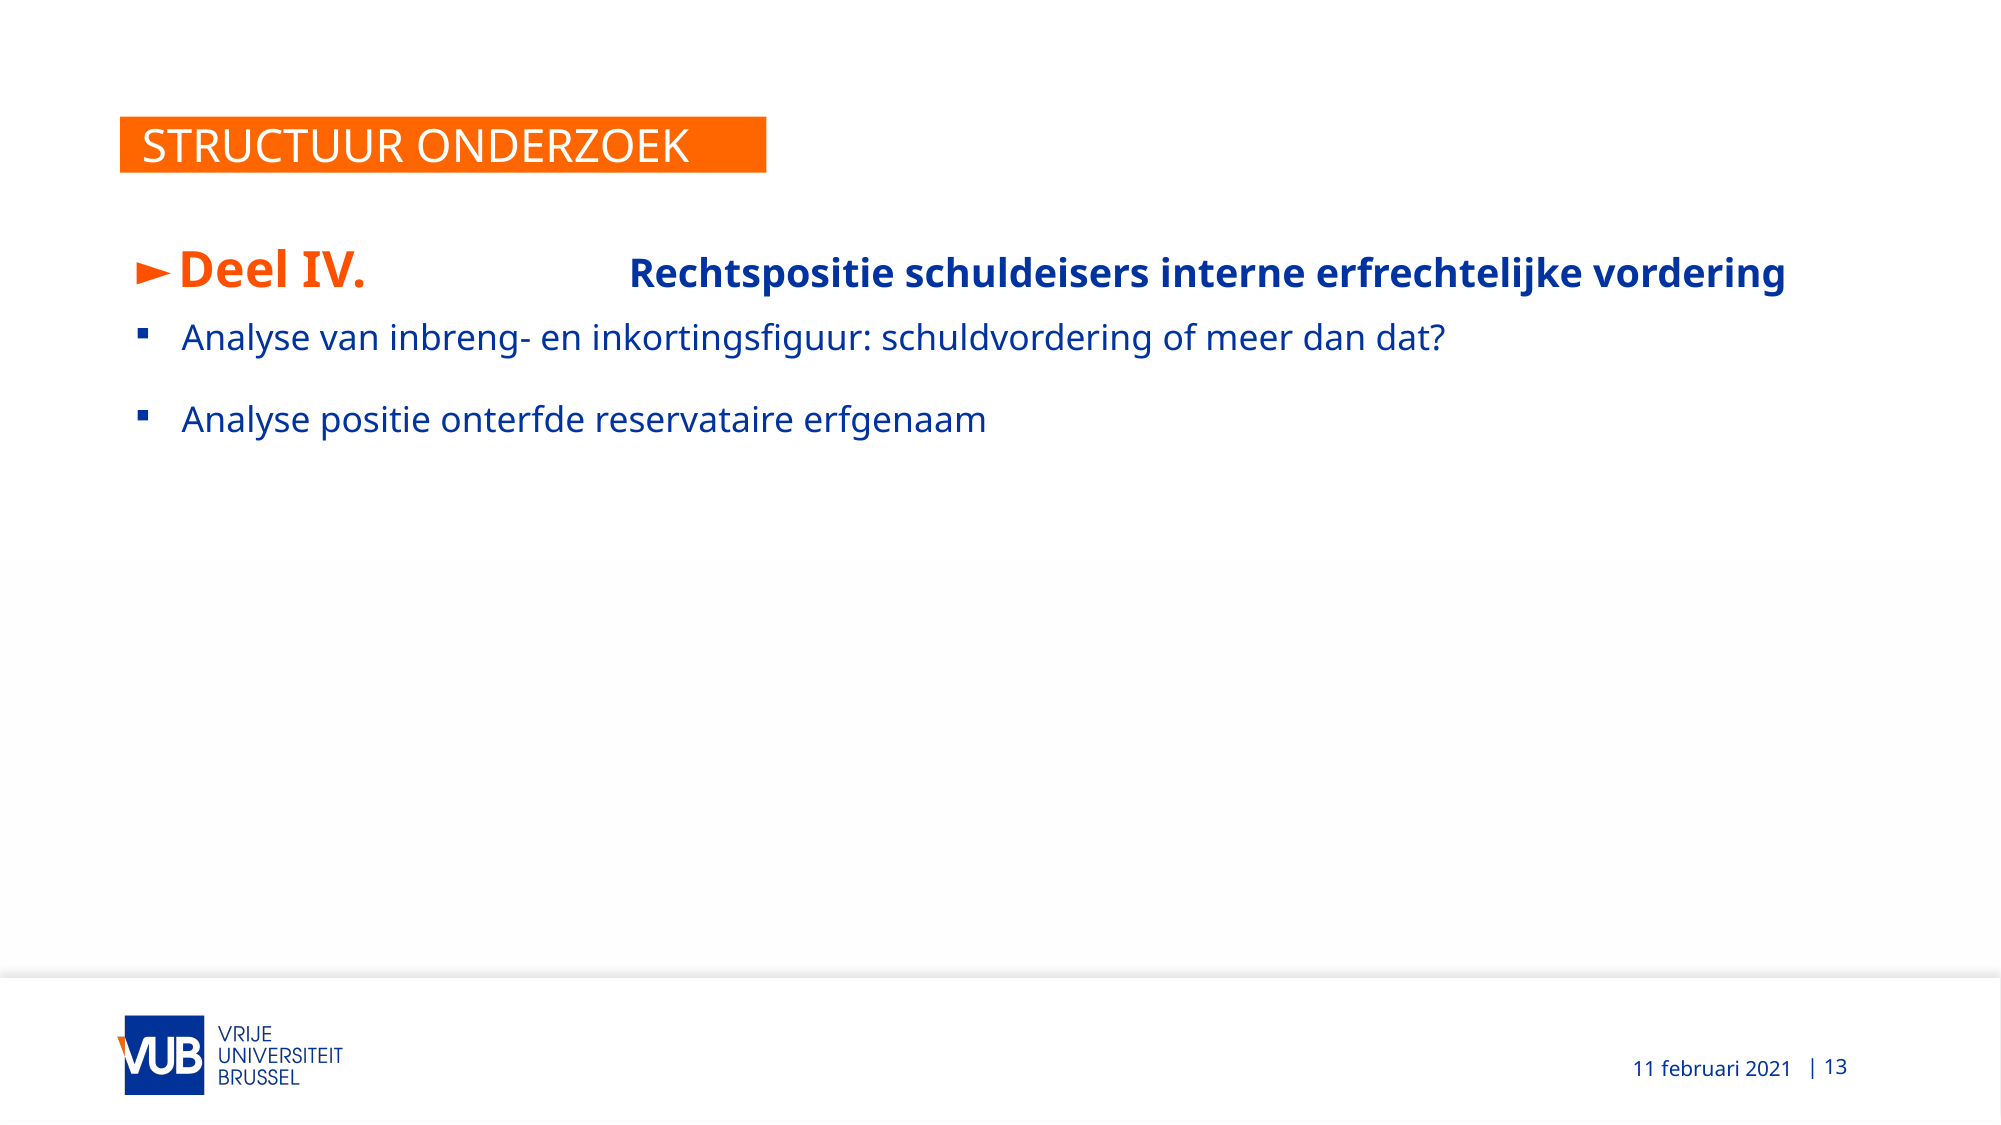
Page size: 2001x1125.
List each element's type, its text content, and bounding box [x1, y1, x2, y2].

list Deel IV. Rechtspositie schuldeisers interne erfrechtelijke vordering Analyse van inbreng- en inkortingsfiguur: schuldvordering of meer dan dat? Analyse positie onterfde reservataire erfgenaam [120, 200, 1981, 829]
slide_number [1412, 1054, 1808, 1082]
title STRUCTUUR ONDERZOEK [120, 116, 767, 173]
picture [110, 1000, 357, 1110]
slide_number | 13 [1808, 1054, 1863, 1082]
